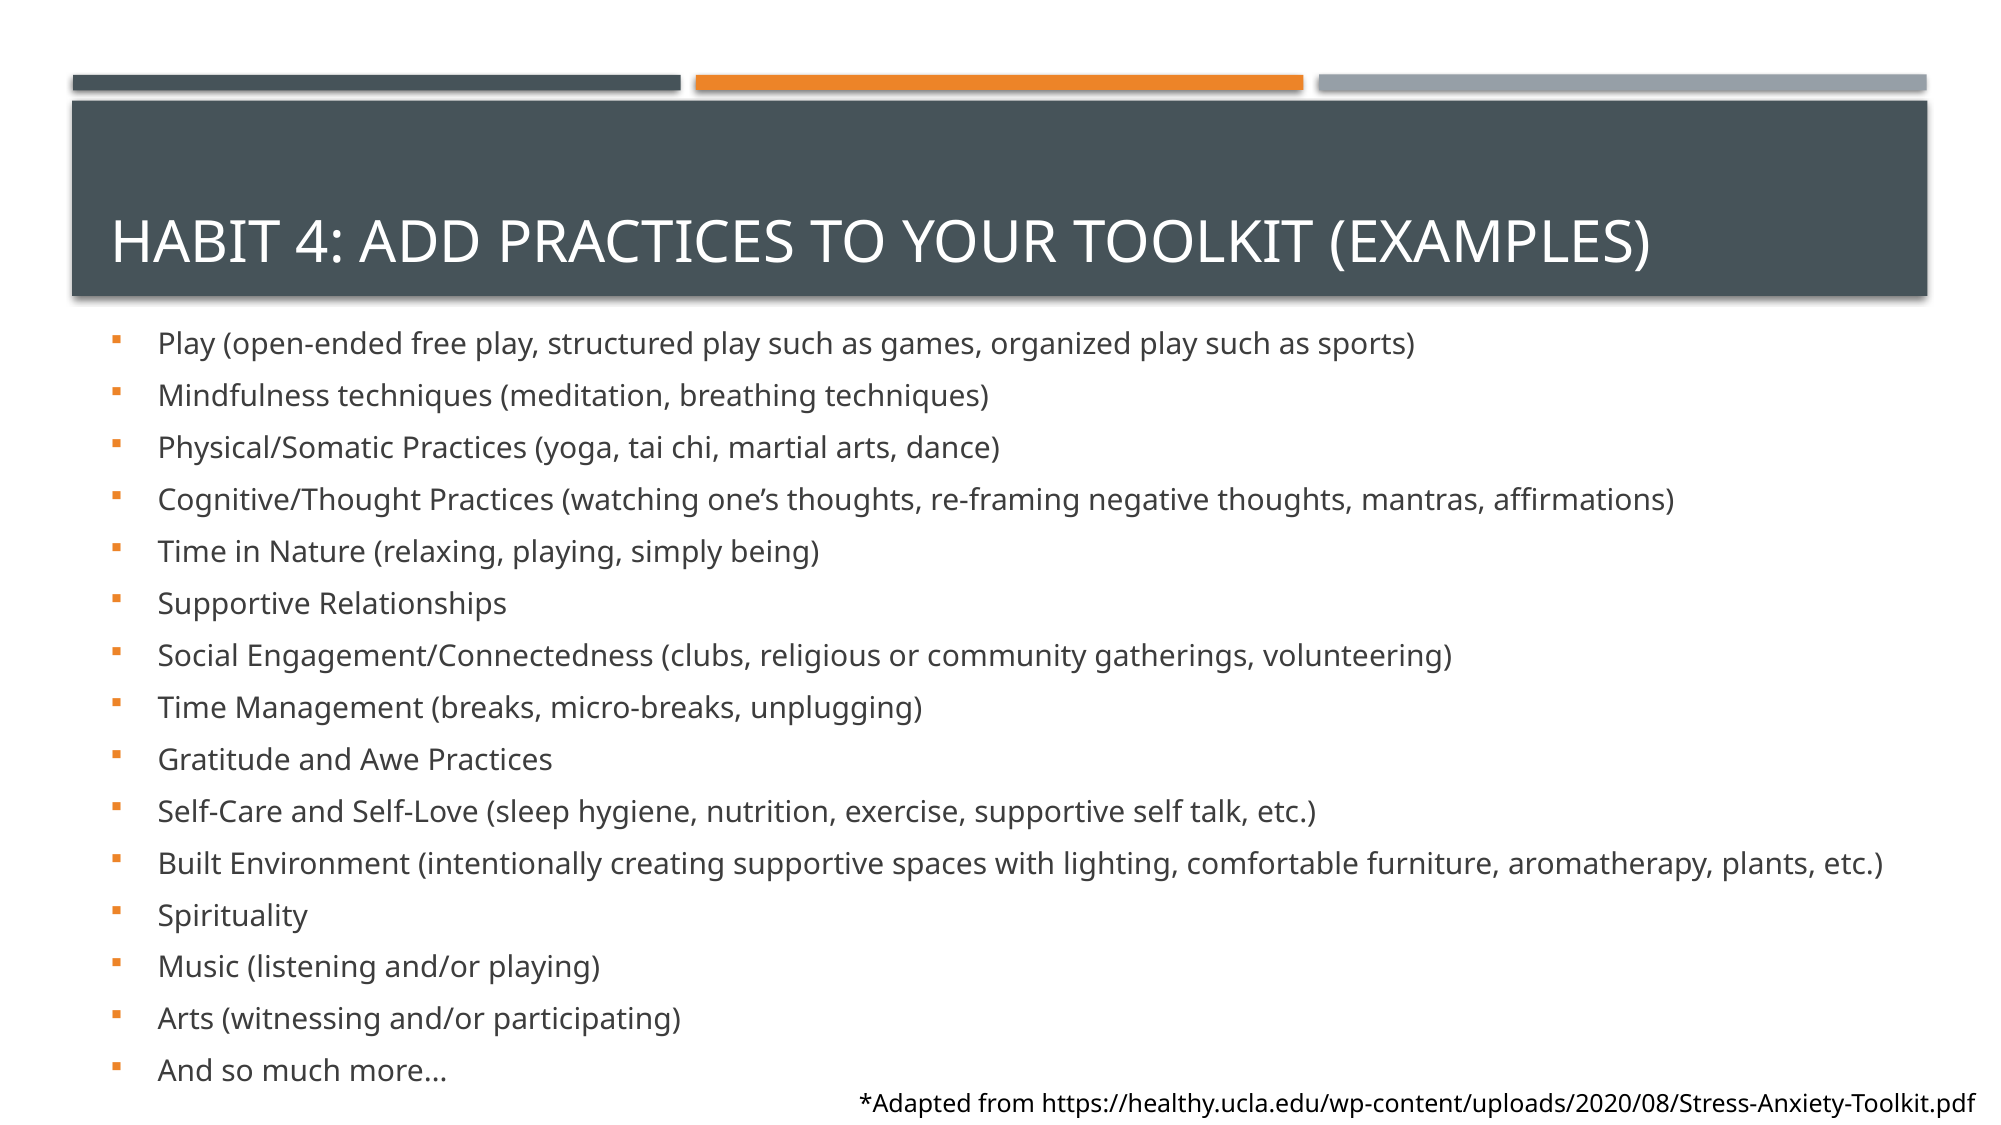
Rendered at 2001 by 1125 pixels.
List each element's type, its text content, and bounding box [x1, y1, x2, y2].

list Play (open-ended free play, structured play such as games, organized play such as sports) Mindfulness techniques (meditation, breathing techniques) Physical/Somatic Practices (yoga, tai chi, martial arts, dance) Cognitive/Thought Practices (watching one’s thoughts, re-framing negative thoughts, mantras, affirmations) Time in Nature (relaxing, playing, simply being) Supportive Relationships Social Engagement/Connectedness (clubs, religious or community gatherings, volunteering) Time Management (breaks, micro-breaks, unplugging) Gratitude and Awe Practices Self-Care and Self-Love (sleep hygiene, nutrition, exercise, supportive self talk, etc.) Built Environment (intentionally creating supportive spaces with lighting, comfortable furniture, aromatherapy, plants, etc.) Spirituality Music (listening and/or playing) Arts (witnessing and/or participating) And so much more… [95, 310, 1905, 1103]
title Habit 4: add practices to your toolkit (examples) [95, 115, 1905, 282]
text_box *Adapted from https://healthy.ucla.edu/wp-content/uploads/2020/08/Stress-Anxiety-Toolkit.pdf [578, 1080, 1992, 1125]
